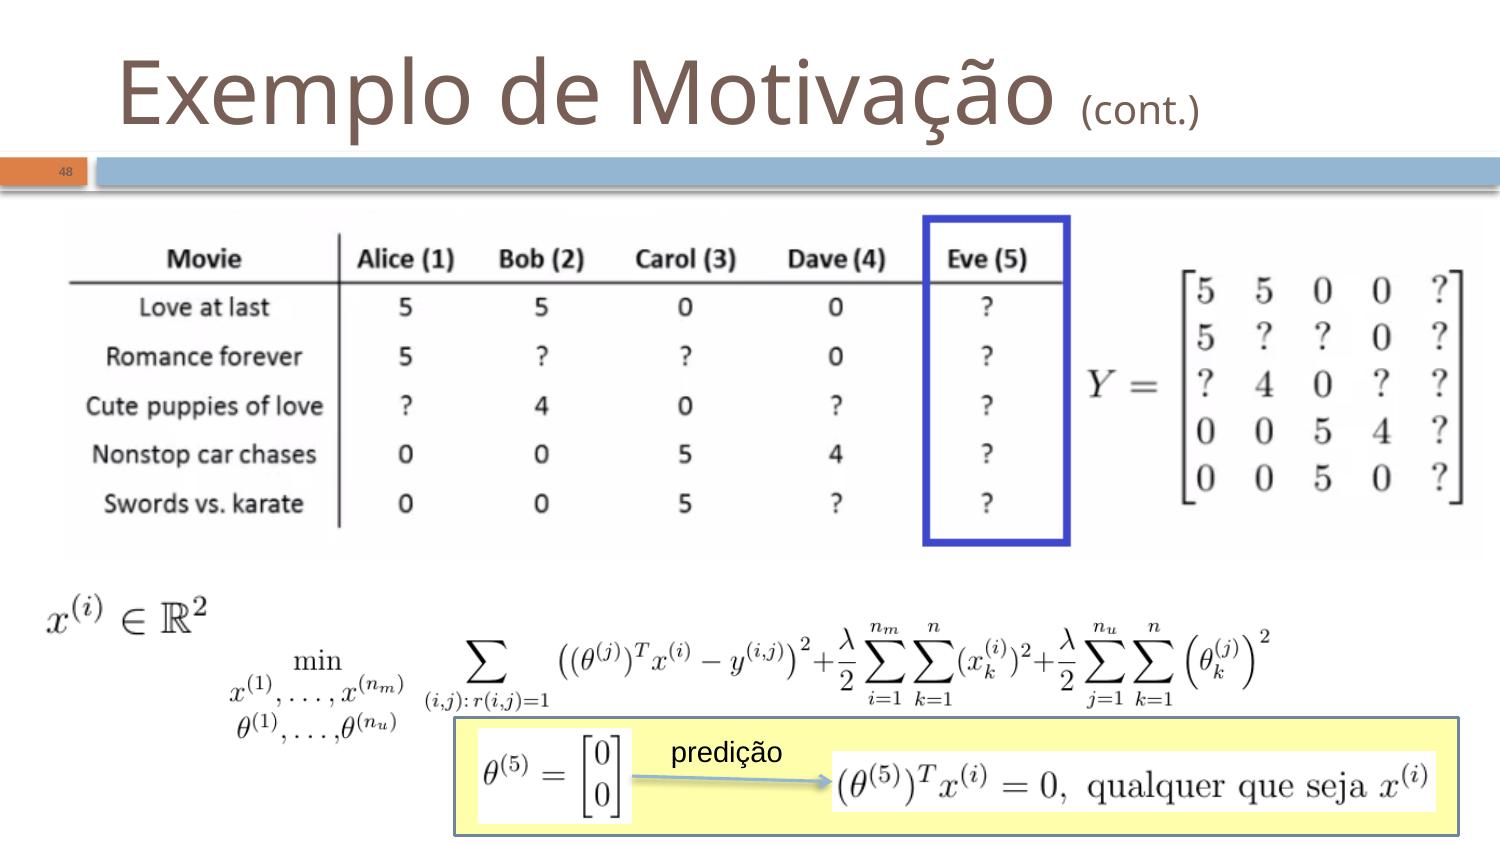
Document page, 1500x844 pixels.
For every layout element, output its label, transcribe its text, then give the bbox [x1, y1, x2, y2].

picture [832, 751, 1436, 812]
slide_number 48 [0, 156, 88, 187]
title Exemplo de Motivação (cont.) [100, 28, 1438, 150]
text_box predição [656, 758, 799, 774]
text_box [453, 716, 1460, 837]
picture [64, 208, 1484, 562]
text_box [631, 775, 833, 782]
picture [29, 575, 1277, 824]
